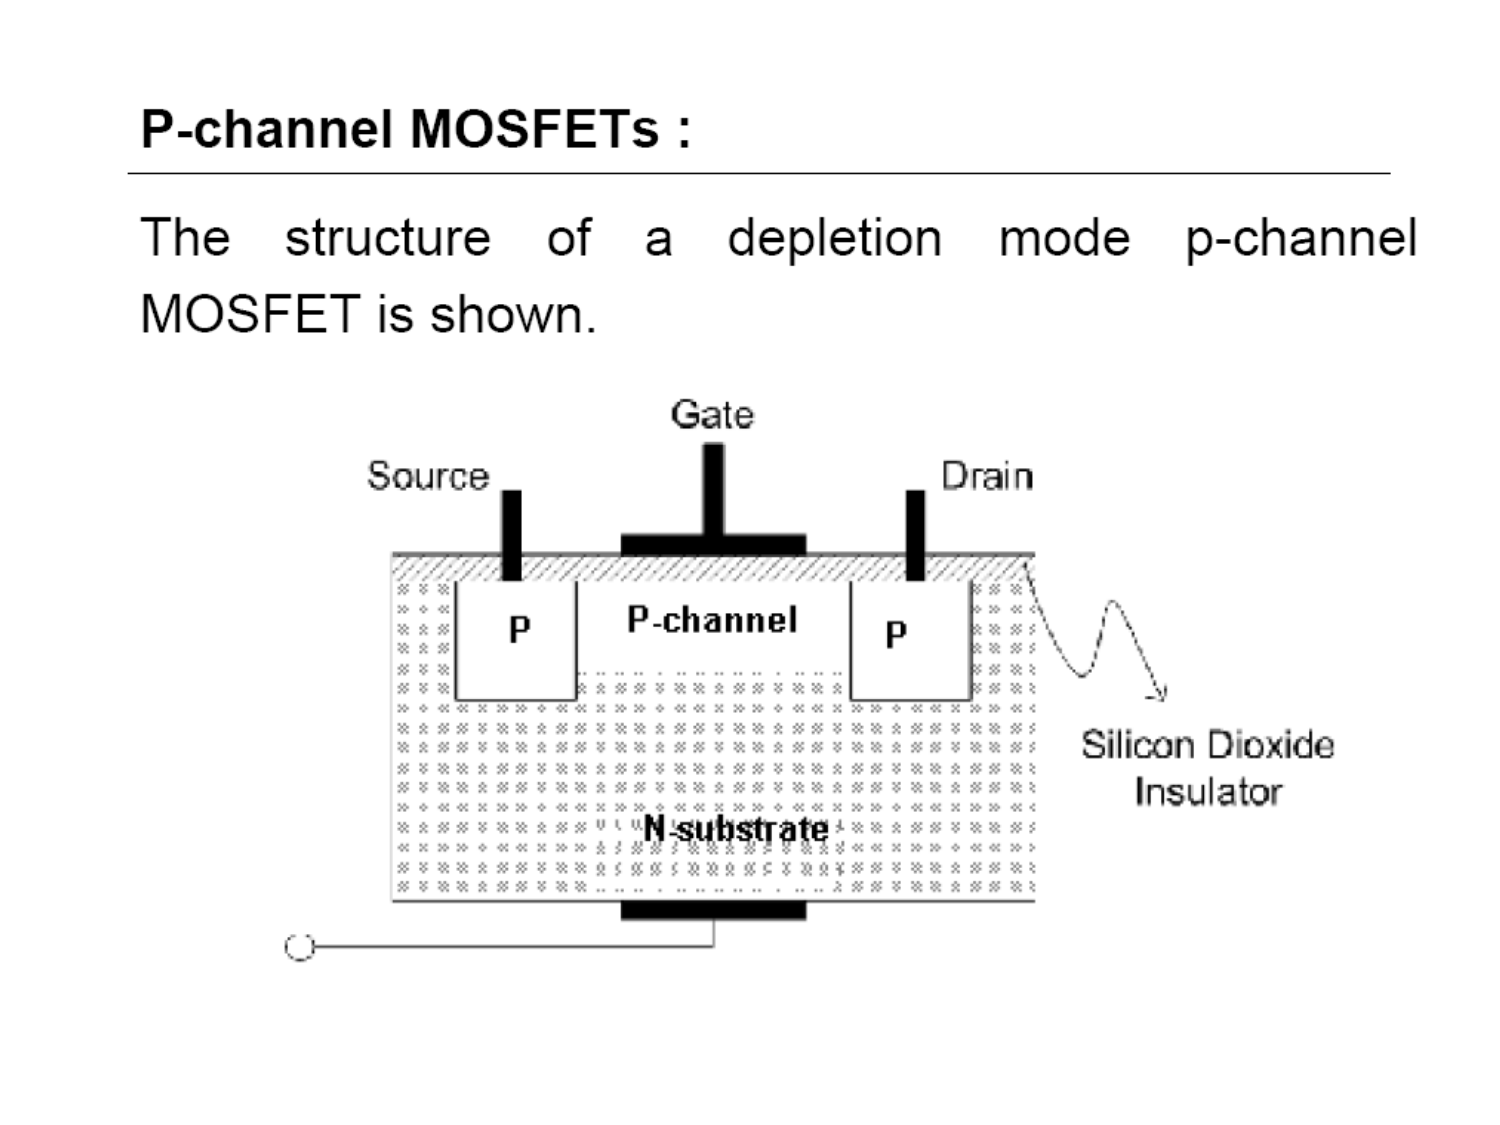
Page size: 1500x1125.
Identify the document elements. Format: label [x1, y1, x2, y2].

picture [124, 99, 1423, 969]
